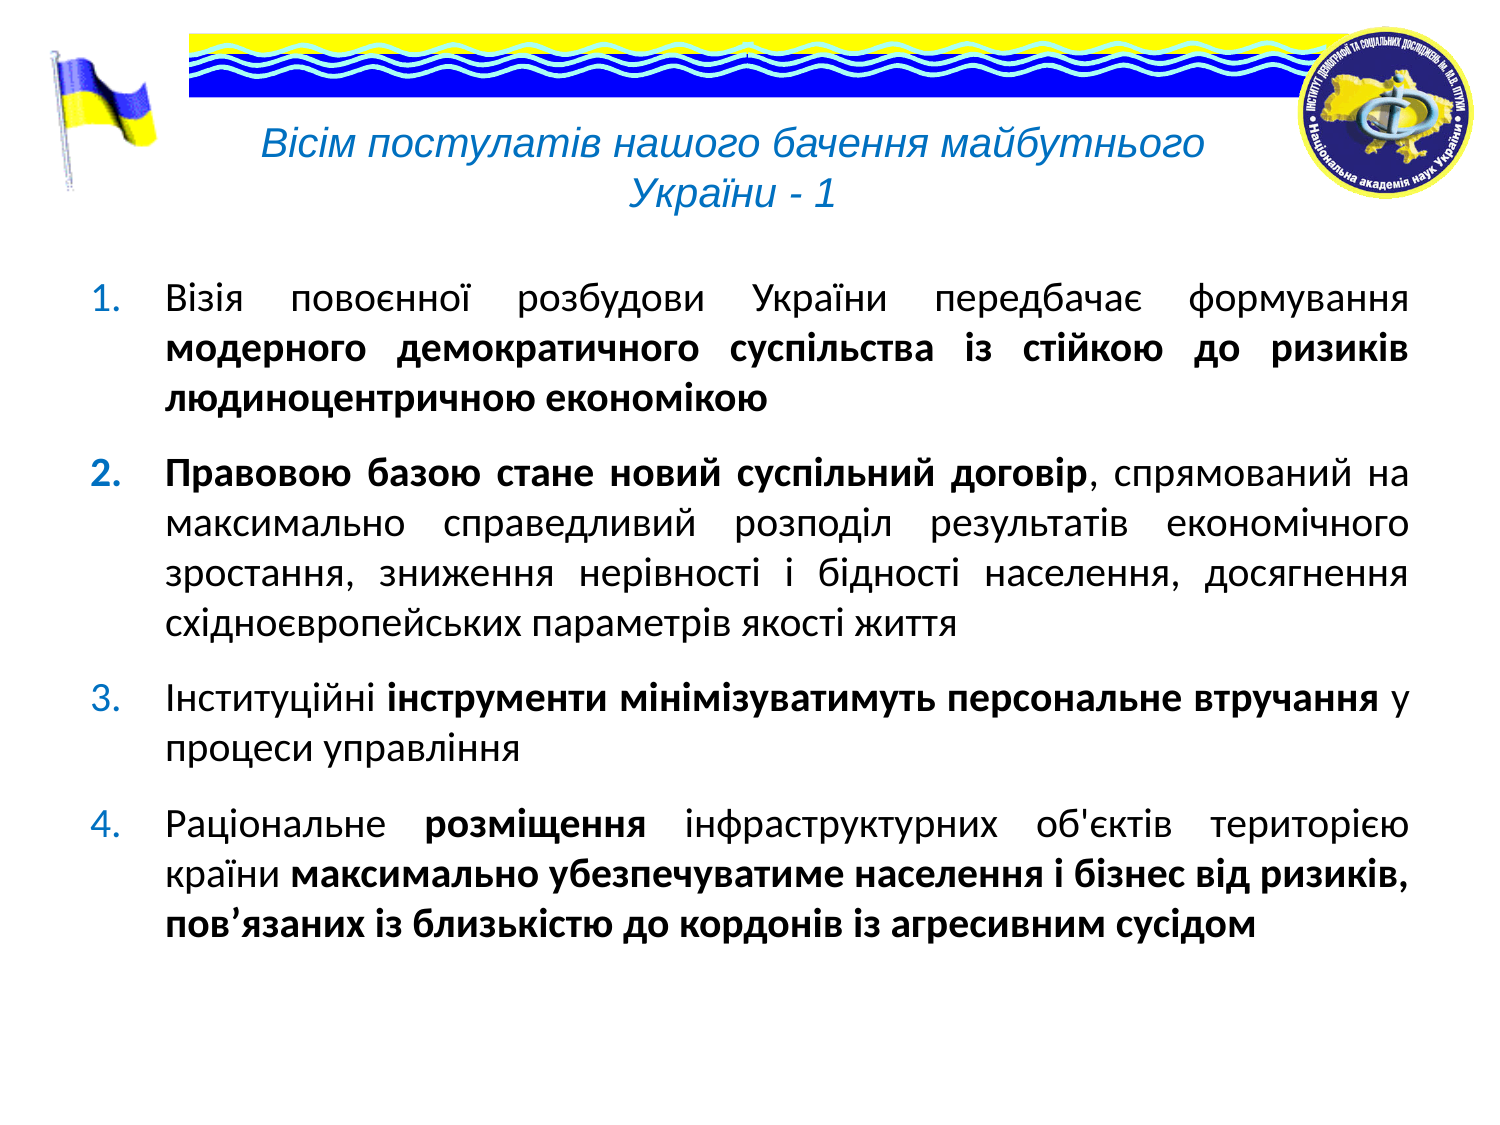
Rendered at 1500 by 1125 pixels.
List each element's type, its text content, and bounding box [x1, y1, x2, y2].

title Вісім постулатів нашого бачення майбутнього України - 1 [178, 98, 1289, 233]
list Візія повоєнної розбудови України передбачає формування модерного демократичного суспільства із стійкою до ризиків людиноцентричною економікою Правовою базою стане новий суспільний договір, спрямований на максимально справедливий розподіл результатів економічного зростання, зниження нерівності і бідності населення, досягнення східноєвропейських параметрів якості життя Інституційні інструменти мінімізуватимуть персональне втручання у процеси управління Раціональне розміщення інфраструктурних об'єктів територією країни максимально убезпечуватиме населення і бізнес від ризиків, пов’язаних із близькістю до кордонів із агресивним сусідом [75, 262, 1425, 1005]
picture [1294, 24, 1476, 201]
picture [18, 22, 189, 193]
